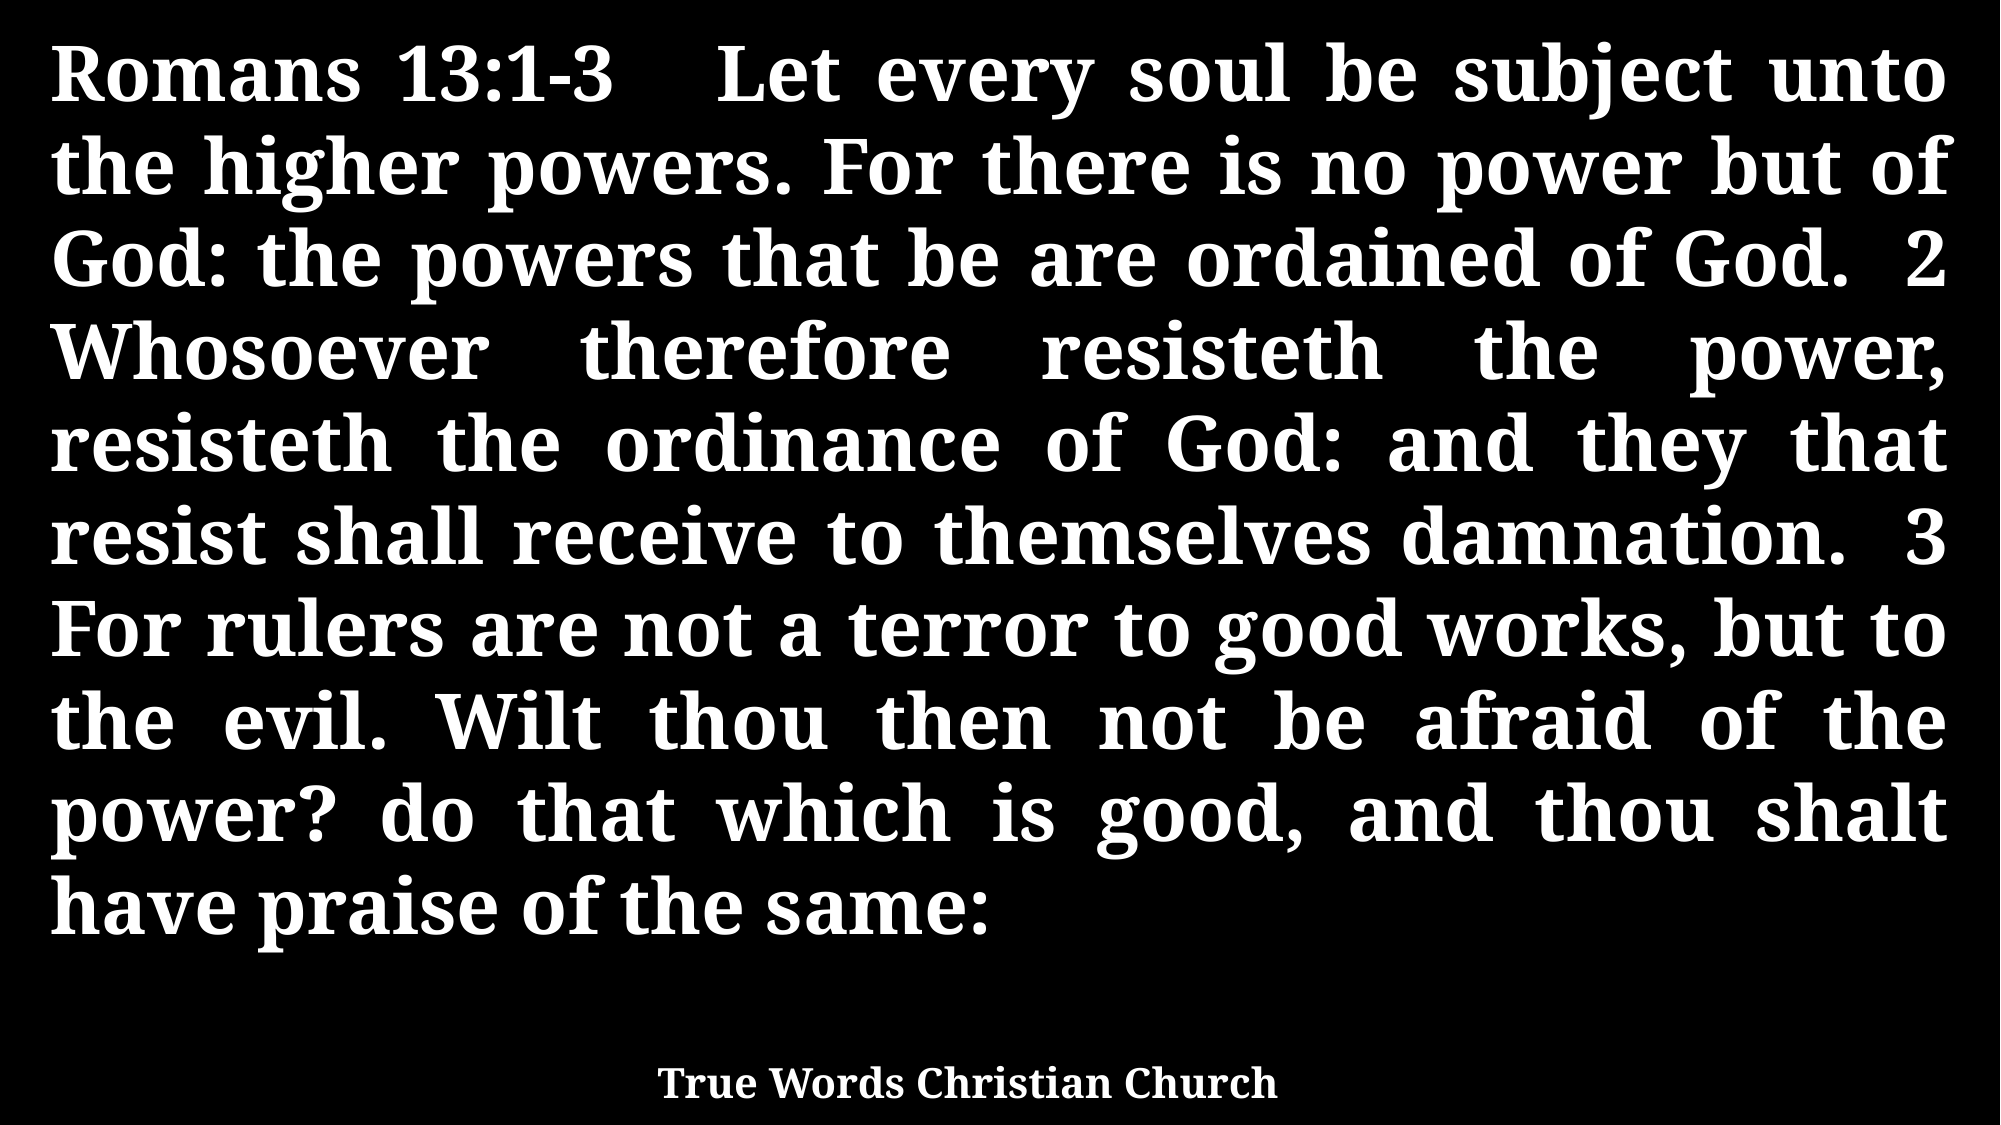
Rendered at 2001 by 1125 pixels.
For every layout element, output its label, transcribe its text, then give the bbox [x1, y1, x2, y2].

text_box Romans 13:1-3 Let every soul be subject unto the higher powers. For there is no power but of God: the powers that be are ordained of God. 2 Whosoever therefore resisteth the power, resisteth the ordinance of God: and they that resist shall receive to themselves damnation. 3 For rulers are not a terror to good works, but to the evil. Wilt thou then not be afraid of the power? do that which is good, and thou shalt have praise of the same: [35, 17, 1965, 957]
text_box True Words Christian Church [642, 1049, 1294, 1114]
